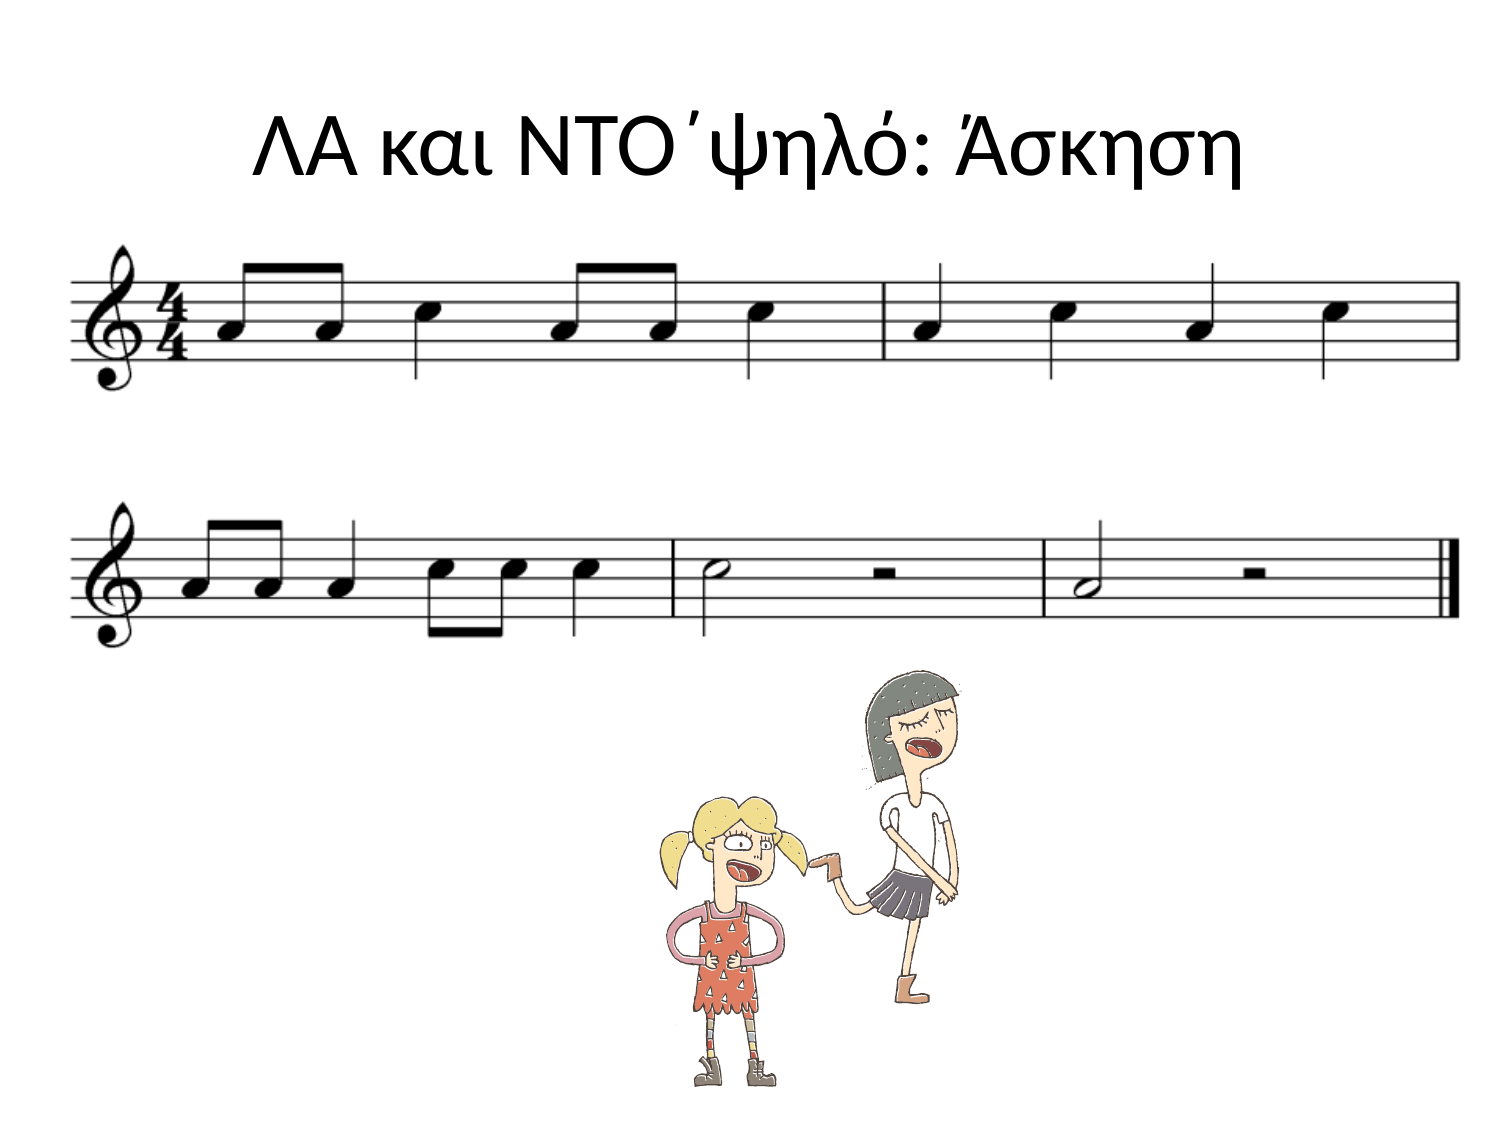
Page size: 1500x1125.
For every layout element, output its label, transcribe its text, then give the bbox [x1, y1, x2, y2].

picture [46, 243, 1476, 665]
title ΛΑ και ΝΤΟ΄ψηλό: Άσκηση [75, 45, 1425, 233]
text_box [658, 673, 963, 1089]
